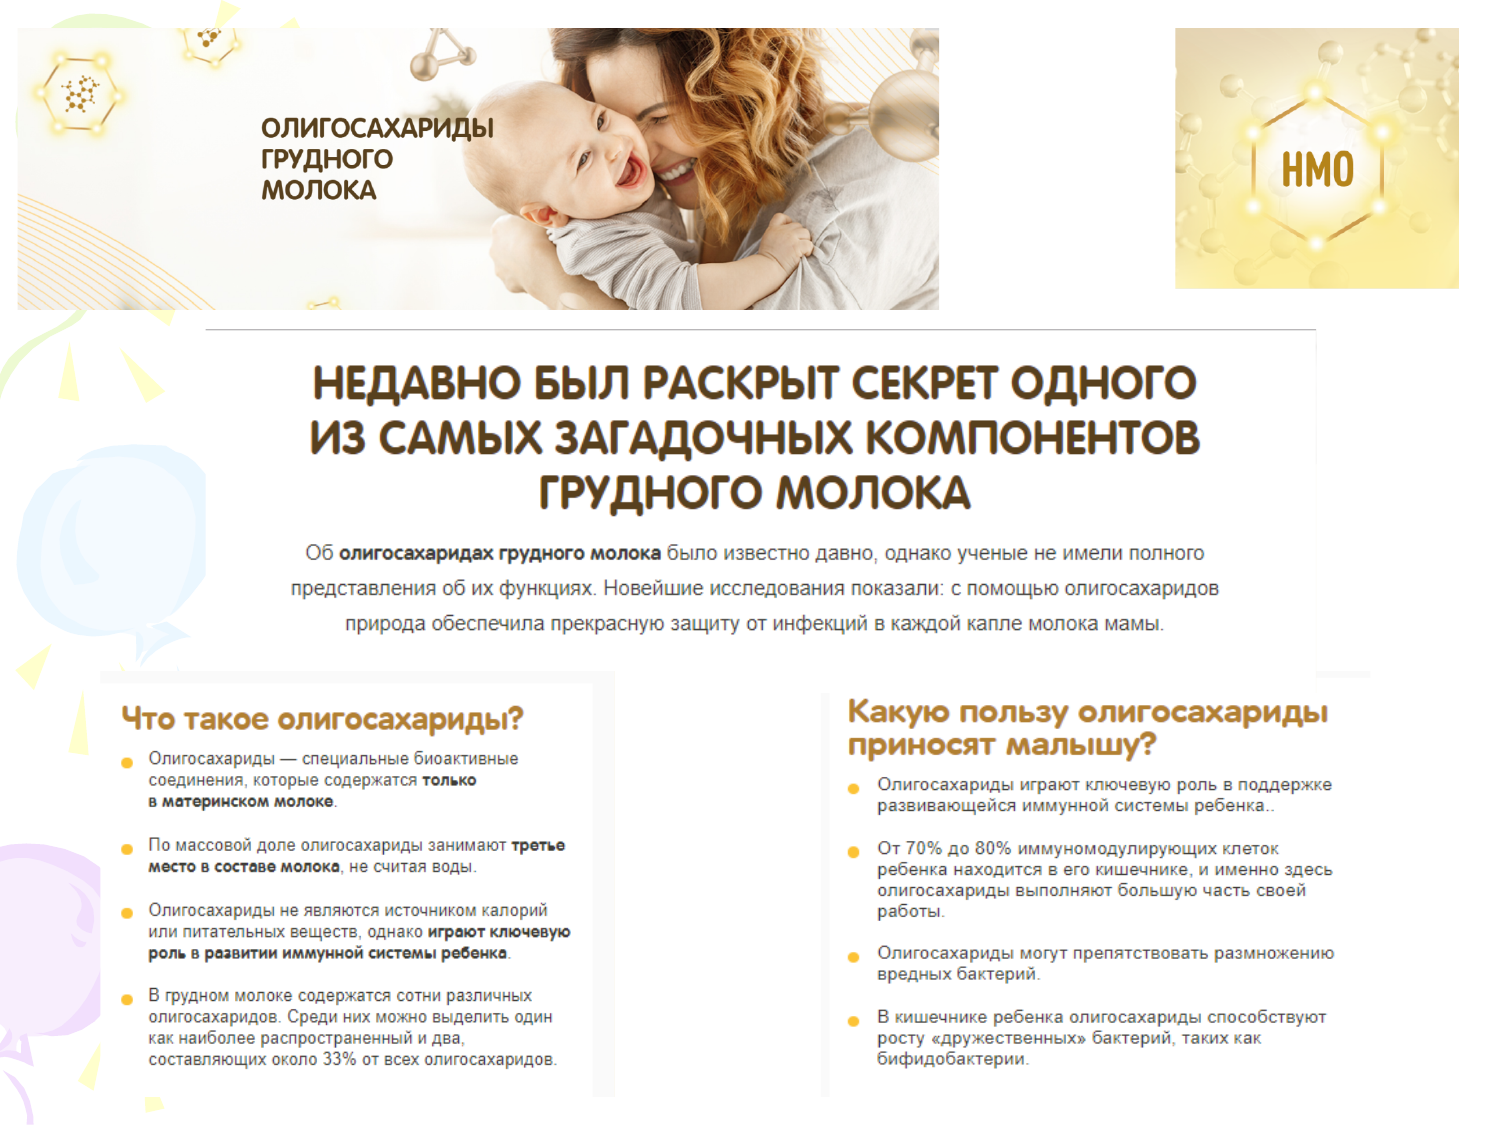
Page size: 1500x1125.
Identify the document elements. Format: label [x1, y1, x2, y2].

picture [17, 28, 940, 310]
picture [100, 329, 1317, 1097]
picture [1175, 28, 1459, 289]
list [820, 671, 1371, 1097]
